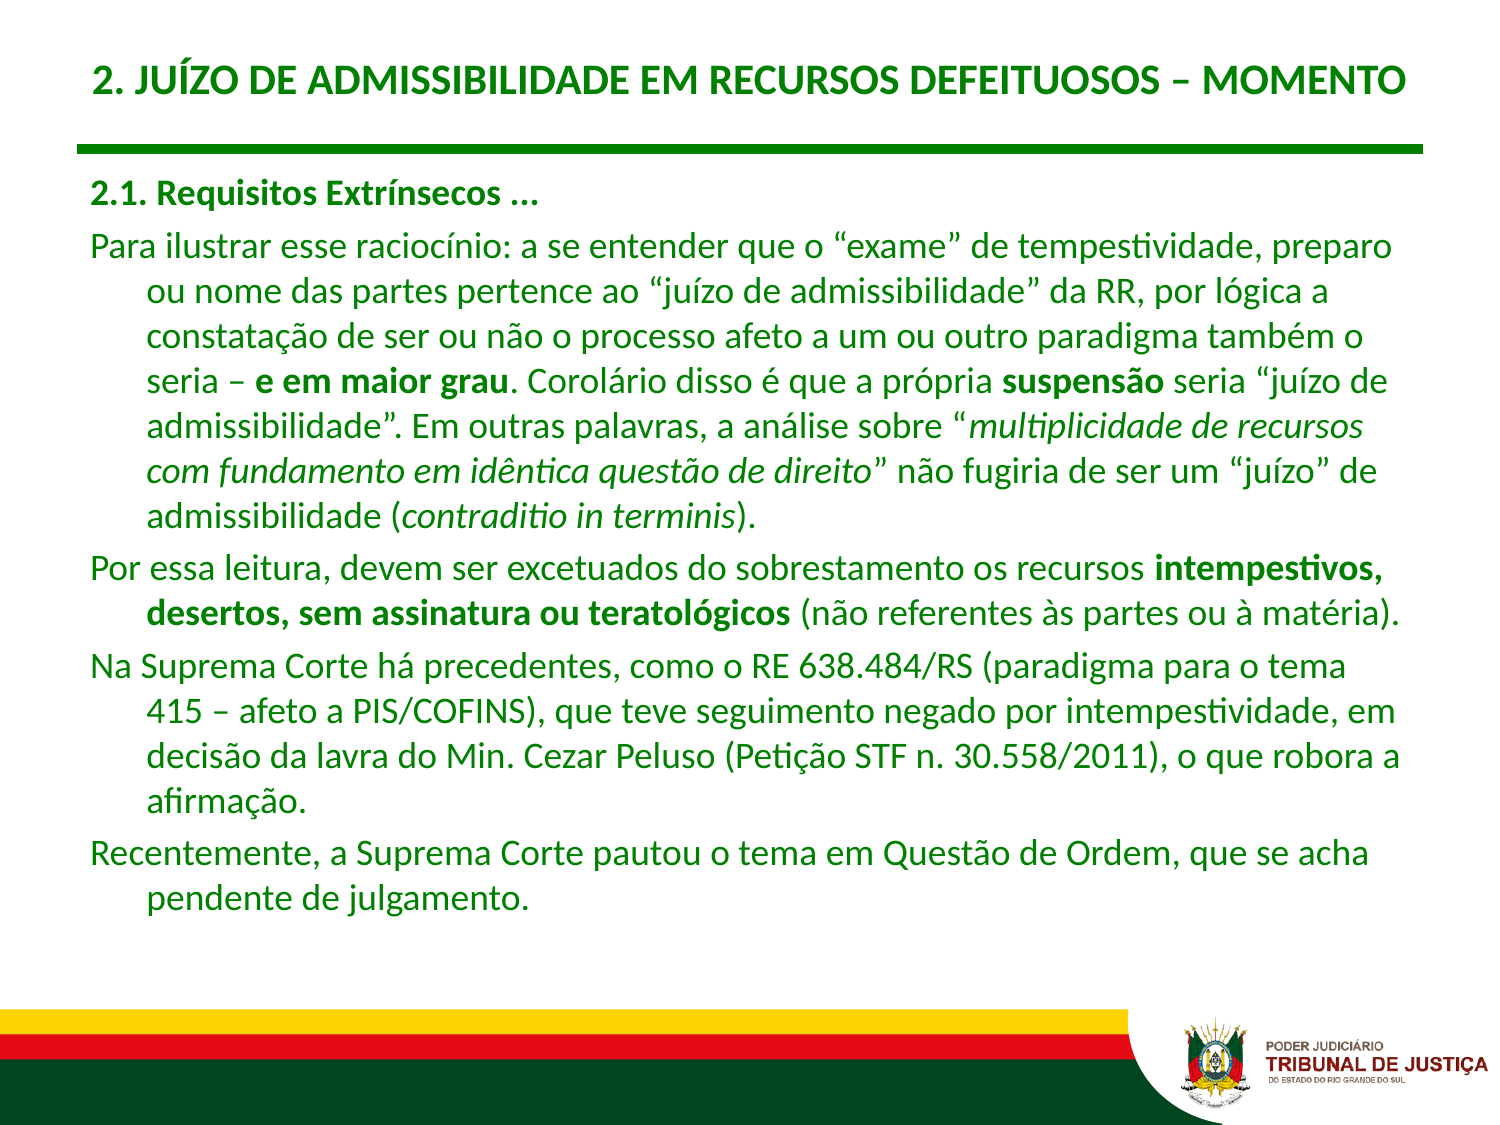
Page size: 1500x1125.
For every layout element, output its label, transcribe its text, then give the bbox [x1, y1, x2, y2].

list 2.1. Requisitos Extrínsecos ... Para ilustrar esse raciocínio: a se entender que o “exame” de tempestividade, preparo ou nome das partes pertence ao “juízo de admissibilidade” da RR, por lógica a constatação de ser ou não o processo afeto a um ou outro paradigma também o seria – e em maior grau. Corolário disso é que a própria suspensão seria “juízo de admissibilidade”. Em outras palavras, a análise sobre “multiplicidade de recursos com fundamento em idêntica questão de direito” não fugiria de ser um “juízo” de admissibilidade (contraditio in terminis). Por essa leitura, devem ser excetuados do sobrestamento os recursos intempestivos, desertos, sem assinatura ou teratológicos (não referentes às partes ou à matéria). Na Suprema Corte há precedentes, como o RE 638.484/RS (paradigma para o tema 415 – afeto a PIS/COFINS), que teve seguimento negado por intempestividade, em decisão da lavra do Min. Cezar Peluso (Petição STF n. 30.558/2011), o que robora a afirmação. Recentemente, a Suprema Corte pautou o tema em Questão de Ordem, que se acha pendente de julgamento. [74, 160, 1426, 959]
picture [1167, 1011, 1500, 1114]
title 2. JUÍZO DE ADMISSIBILIDADE EM RECURSOS DEFEITUOSOS – MOMENTO [76, 18, 1428, 136]
